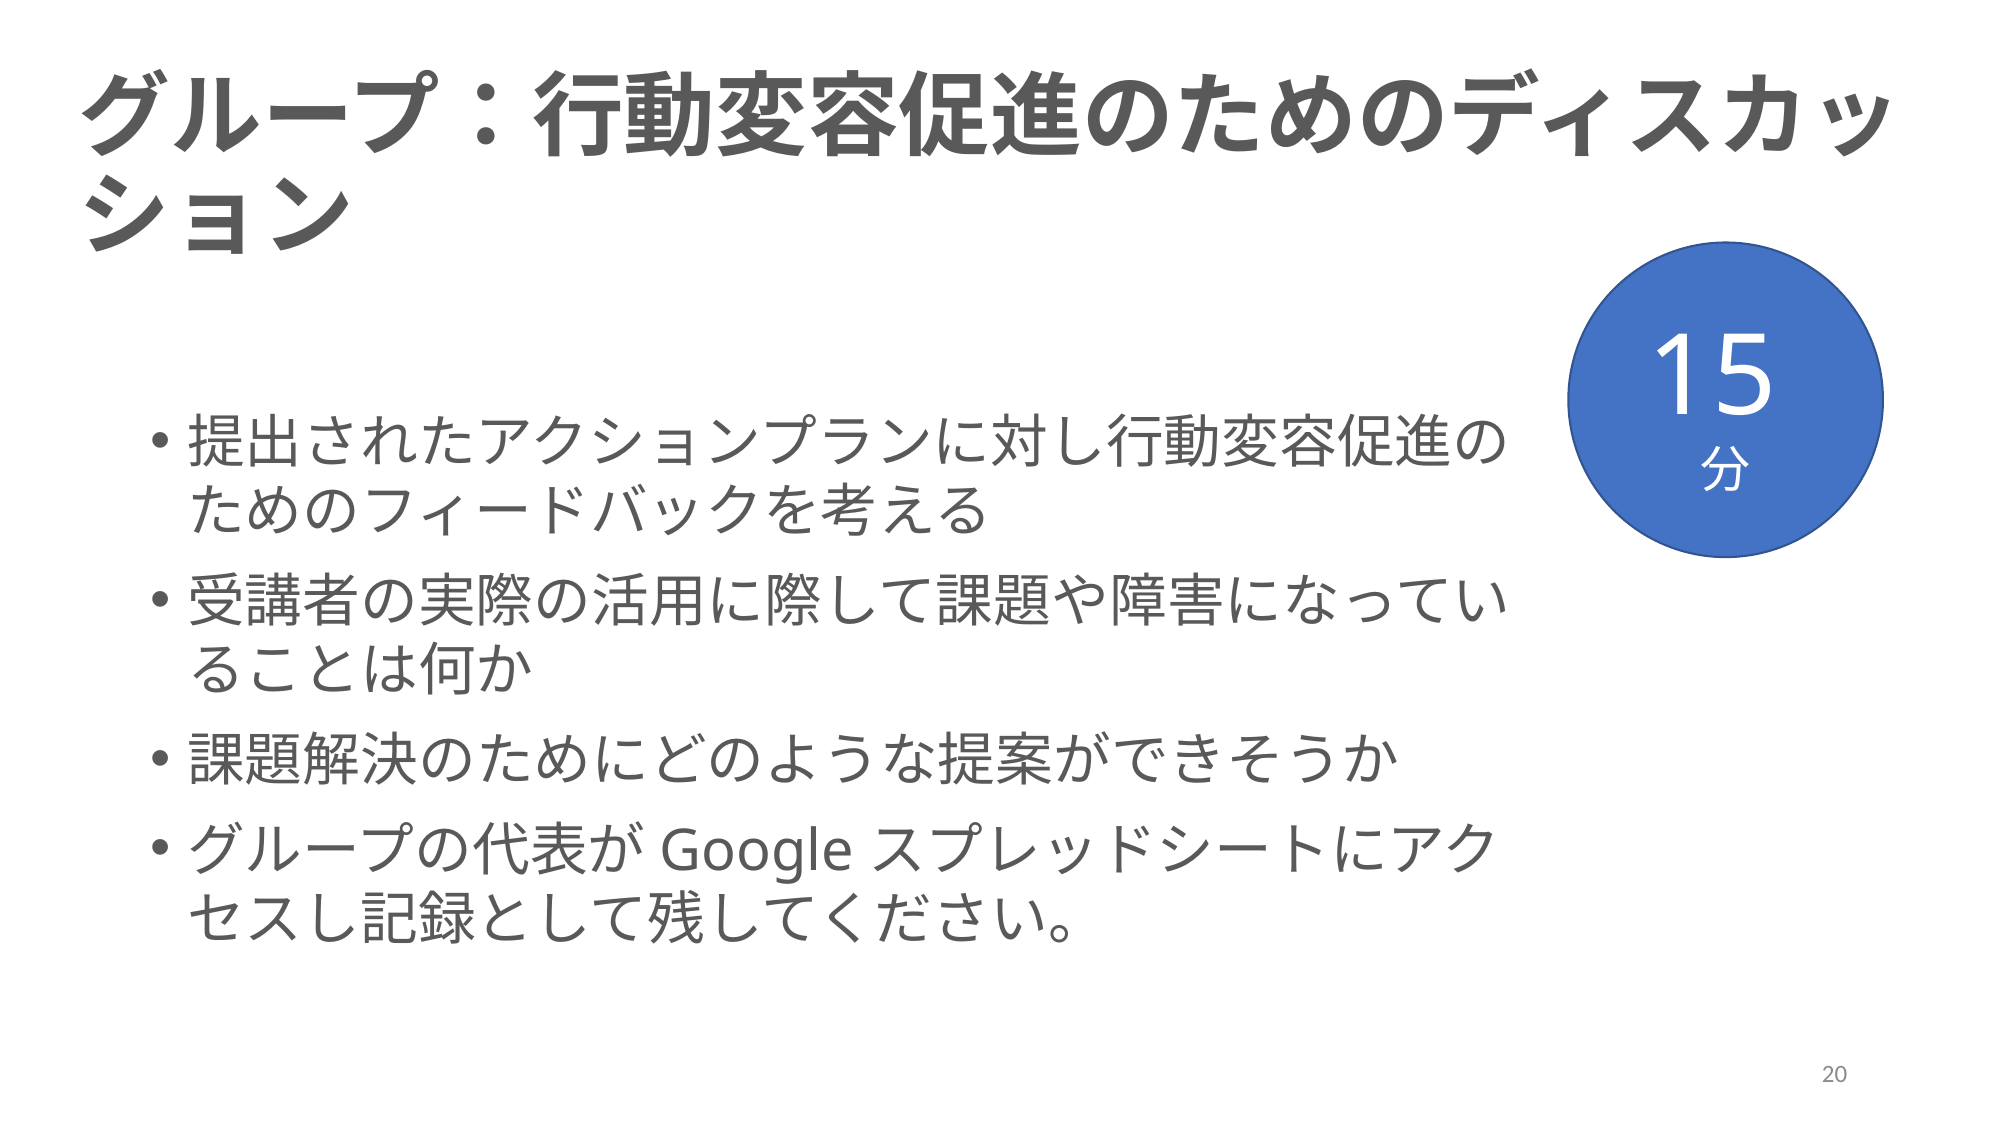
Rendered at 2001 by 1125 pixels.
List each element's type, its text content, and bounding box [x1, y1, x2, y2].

list 提出されたアクションプランに対し行動変容促進のためのフィードバックを考える 受講者の実際の活用に際して課題や障害になっていることは何か 課題解決のためにどのような提案ができそうか グループの代表がGoogleスプレッドシートにアクセスし記録として残してください。 [135, 397, 1569, 962]
text_box 15分 [1567, 241, 1885, 559]
title グループ：行動変容促進のためのディスカッション [63, 95, 1931, 243]
slide_number 20 [1412, 1042, 1863, 1103]
